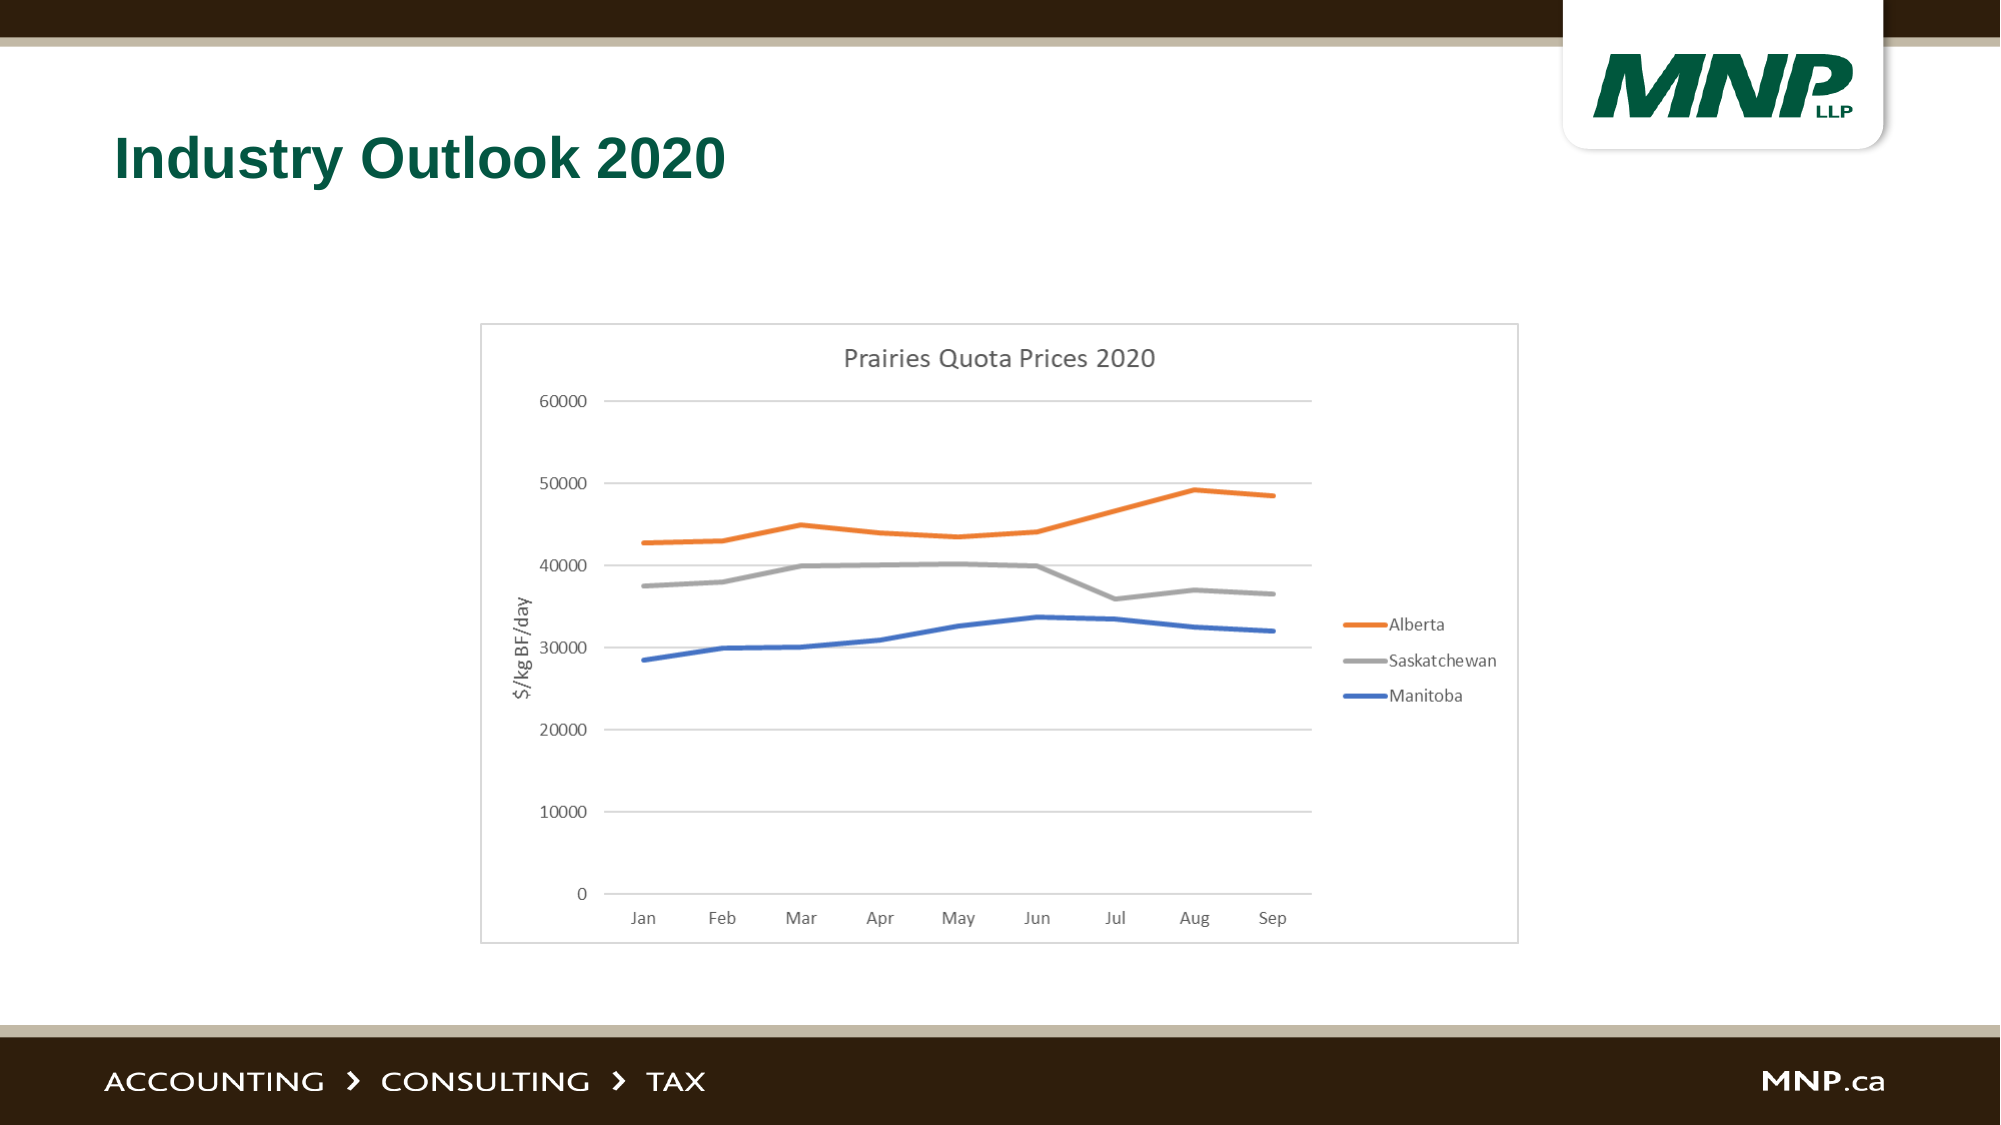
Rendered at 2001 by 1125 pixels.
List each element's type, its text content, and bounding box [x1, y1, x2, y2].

picture [104, 1071, 705, 1091]
title Industry Outlook 2020 [99, 112, 1534, 233]
picture [1593, 54, 1853, 118]
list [480, 323, 1520, 944]
picture [1763, 1071, 1884, 1091]
